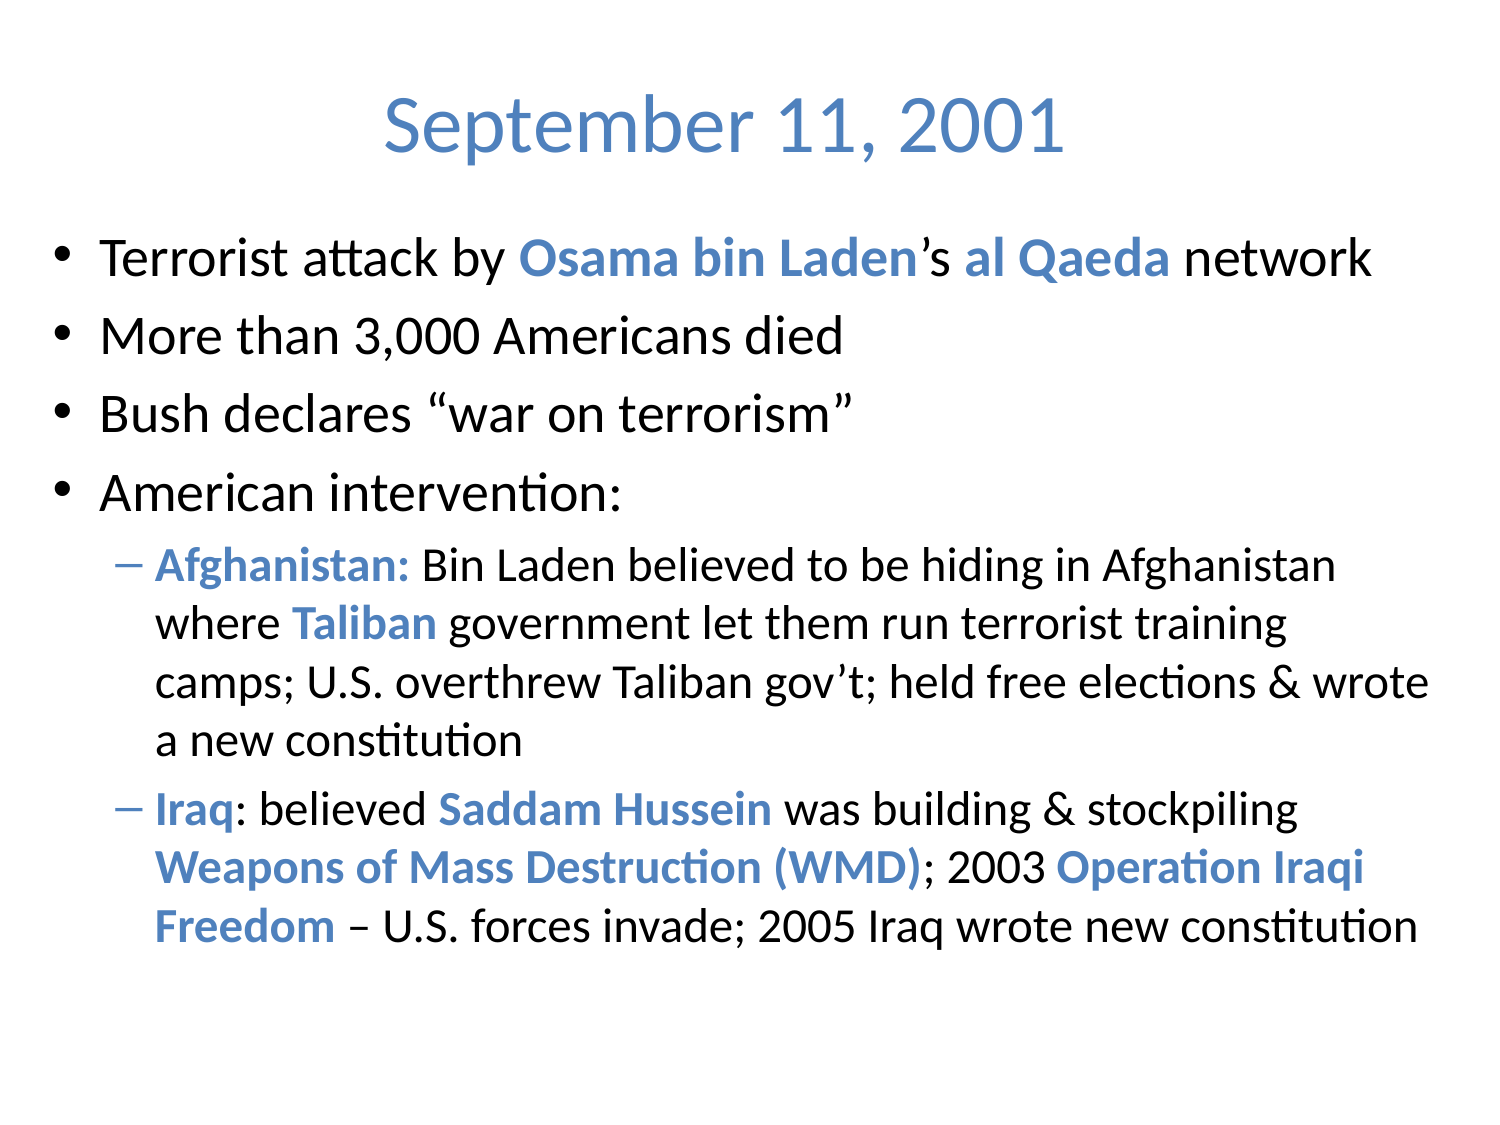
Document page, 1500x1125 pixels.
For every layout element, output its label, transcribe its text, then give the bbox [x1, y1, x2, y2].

title September 11, 2001 [50, 24, 1400, 213]
list Terrorist attack by Osama bin Laden’s al Qaeda network More than 3,000 Americans died Bush declares “war on terrorism” American intervention: Afghanistan: Bin Laden believed to be hiding in Afghanistan where Taliban government let them run terrorist training camps; U.S. overthrew Taliban gov’t; held free elections & wrote a new constitution Iraq: believed Saddam Hussein was building & stockpiling Weapons of Mass Destruction (WMD); 2003 Operation Iraqi Freedom – U.S. forces invade; 2005 Iraq wrote new constitution [37, 212, 1450, 1000]
